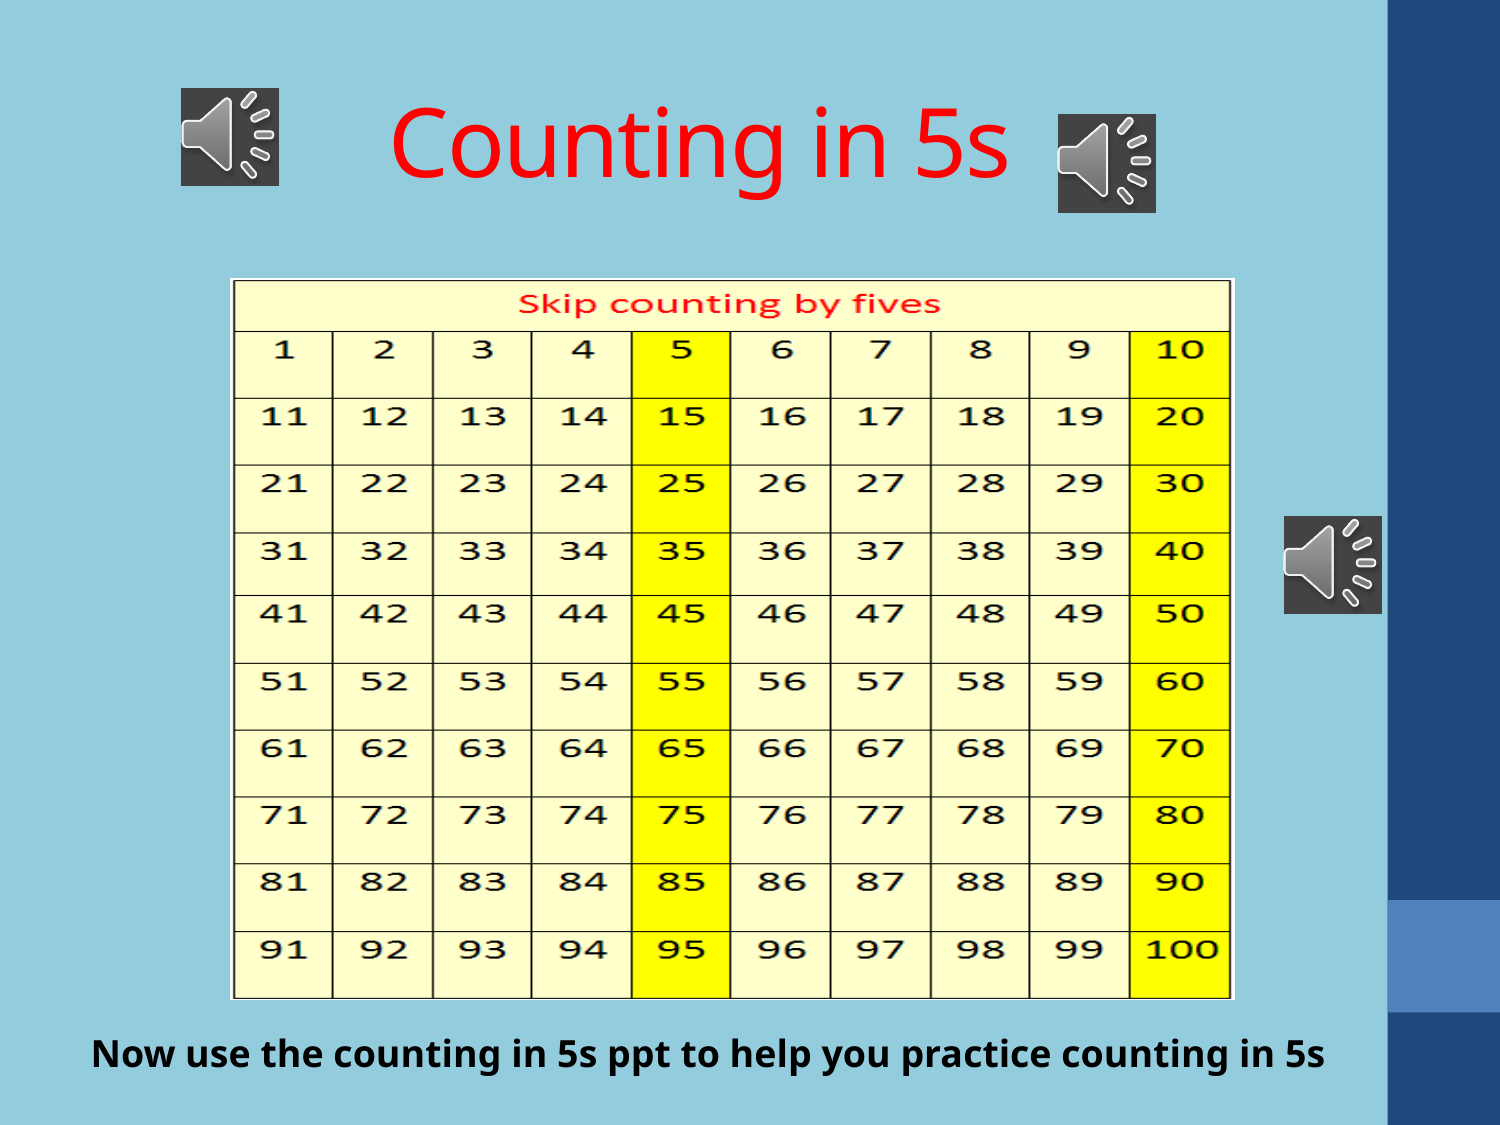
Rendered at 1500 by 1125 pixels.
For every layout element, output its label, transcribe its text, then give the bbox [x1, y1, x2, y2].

title Counting in 5s [75, 45, 1325, 233]
picture [179, 86, 281, 188]
text_box Now use the counting in 5s ppt to help you practice counting in 5s [41, 1023, 1377, 1083]
picture [229, 278, 1235, 1000]
picture [1056, 113, 1158, 215]
picture [1282, 514, 1384, 616]
